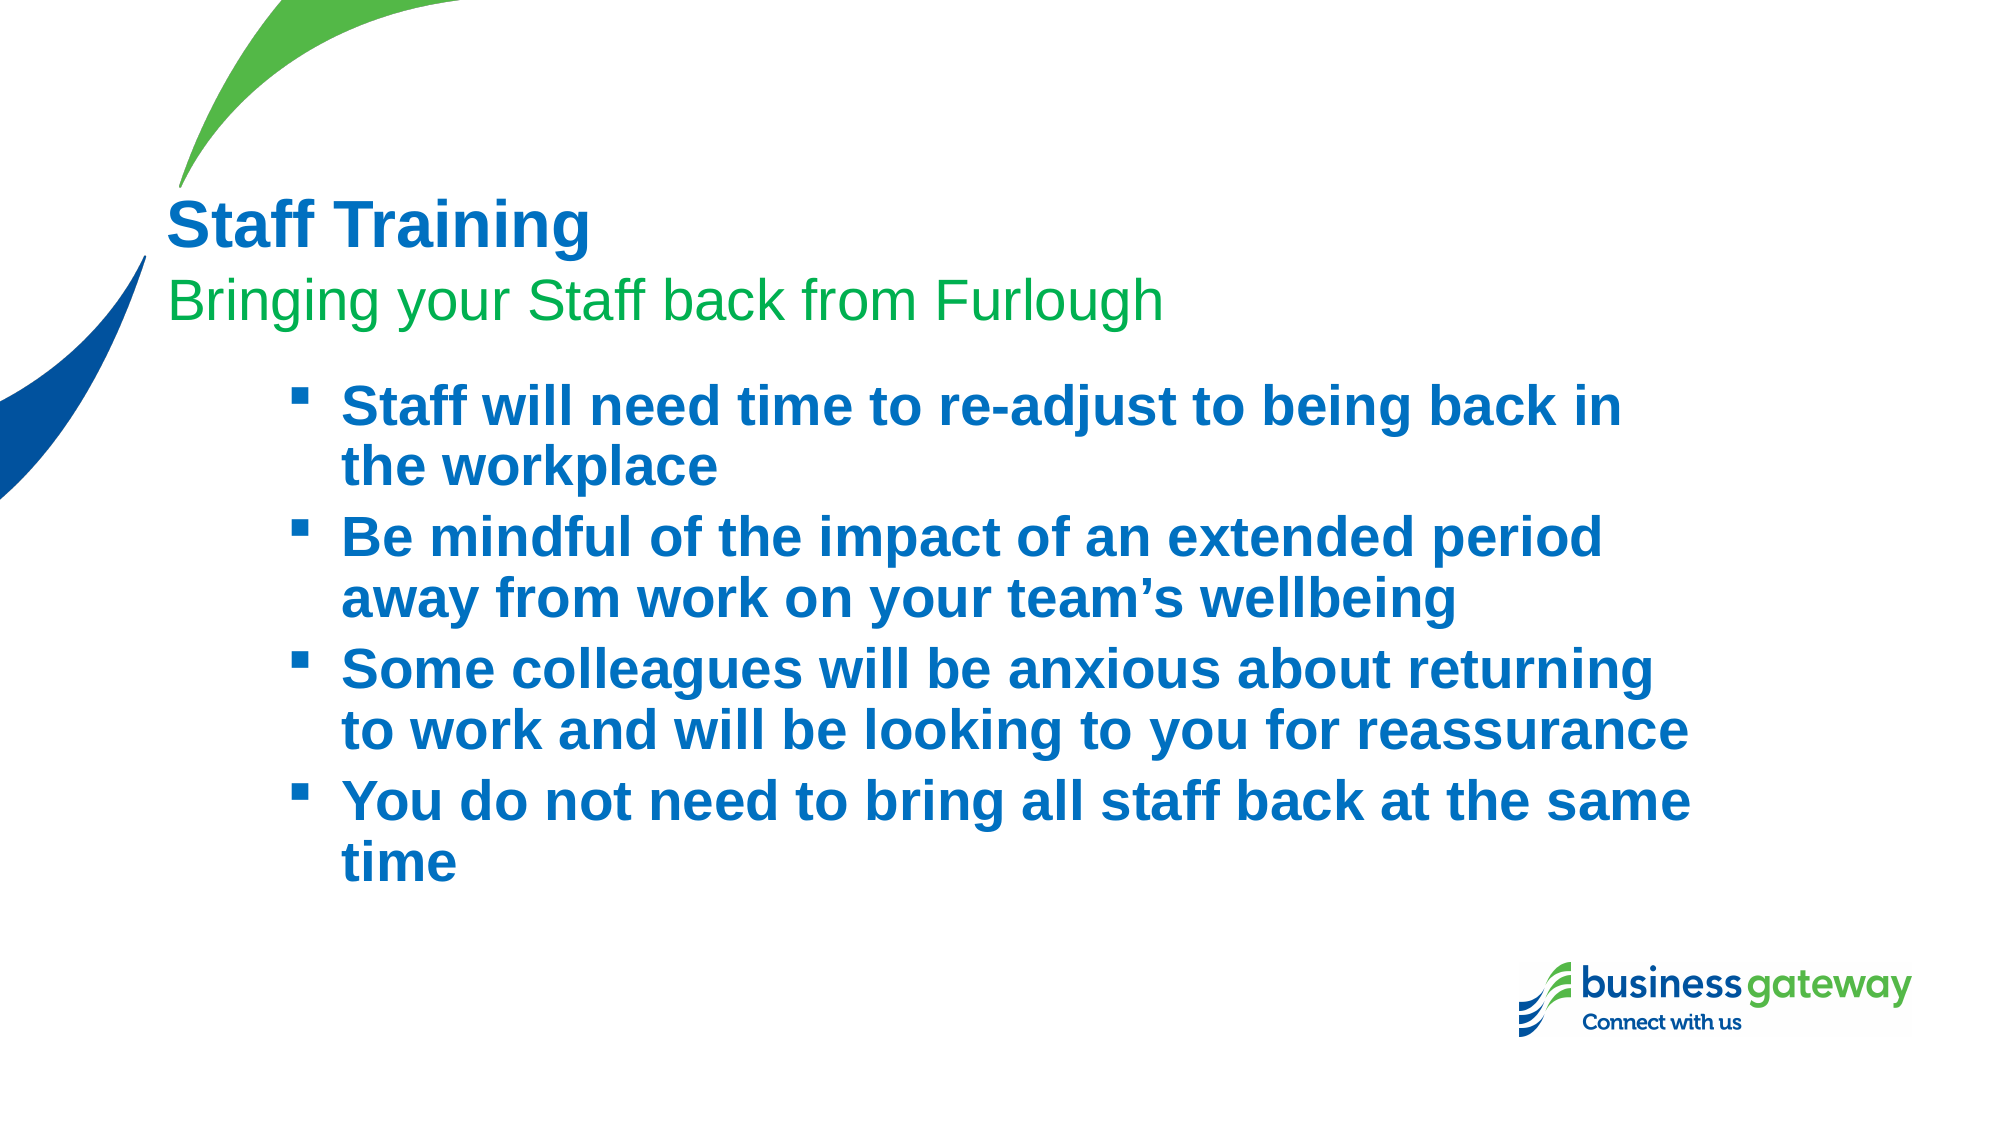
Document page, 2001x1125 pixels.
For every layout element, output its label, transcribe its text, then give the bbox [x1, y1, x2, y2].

picture [0, 0, 495, 519]
picture [1519, 962, 1912, 1037]
list Staff will need time to re-adjust to being back in the workplace Be mindful of the impact of an extended period away from work on your team’s wellbeing Some colleagues will be anxious about returning to work and will be looking to you for reassurance You do not need to bring all staff back at the same time [287, 376, 1713, 945]
list Bringing your Staff back from Furlough [167, 270, 1911, 351]
title Staff Training [166, 190, 1911, 271]
